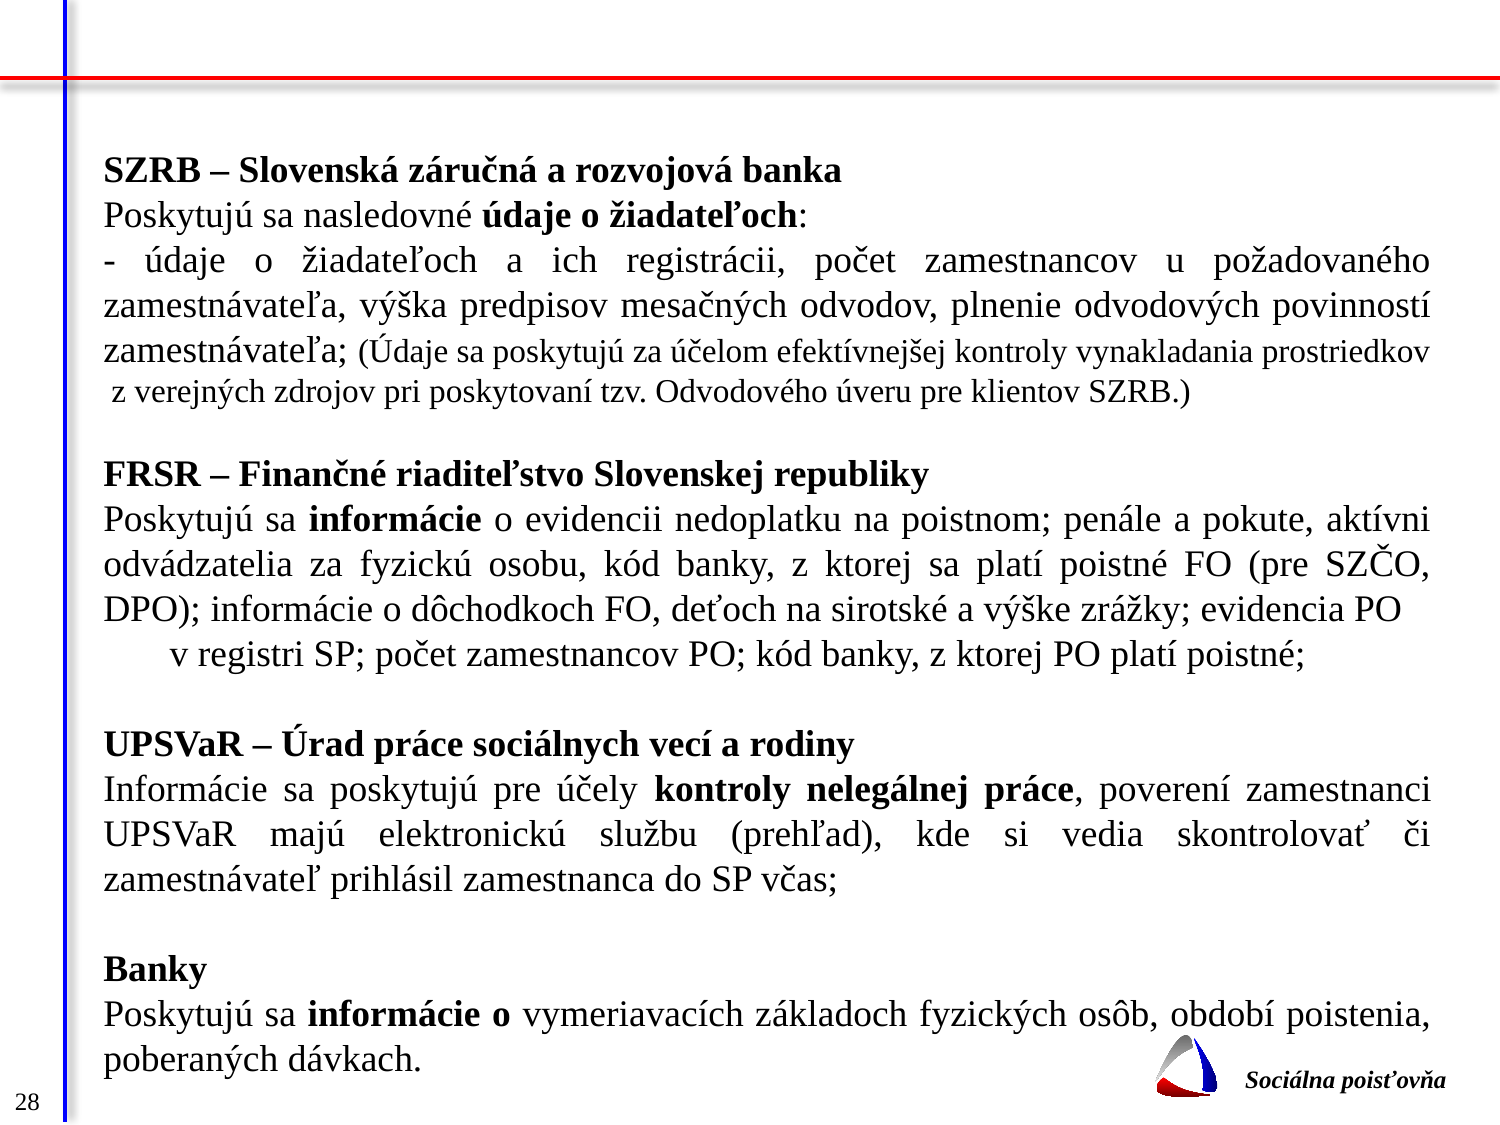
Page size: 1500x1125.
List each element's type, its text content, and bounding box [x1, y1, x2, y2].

text_box SZRB – Slovenská záručná a rozvojová banka Poskytujú sa nasledovné údaje o žiadateľoch: - údaje o žiadateľoch a ich registrácii, počet zamestnancov u požadovaného zamestnávateľa, výška predpisov mesačných odvodov, plnenie odvodových povinností zamestnávateľa; (Údaje sa poskytujú za účelom efektívnejšej kontroly vynakladania prostriedkov z verejných zdrojov pri poskytovaní tzv. Odvodového úveru pre klientov SZRB.) FRSR – Finančné riaditeľstvo Slovenskej republiky Poskytujú sa informácie o evidencii nedoplatku na poistnom; penále a pokute, aktívni odvádzatelia za fyzickú osobu, kód banky, z ktorej sa platí poistné FO (pre SZČO, DPO); informácie o dôchodkoch FO, deťoch na sirotské a výške zrážky; evidencia PO v registri SP; počet zamestnancov PO; kód banky, z ktorej PO platí poistné; UPSVaR – Úrad práce sociálnych vecí a rodiny Informácie sa poskytujú pre účely kontroly nelegálnej práce, poverení zamestnanci UPSVaR majú elektronickú službu (prehľad), kde si vedia skontrolovať či zamestnávateľ prihlásil zamestnanca do SP včas; Banky Poskytujú sa informácie o vymeriavacích základoch fyzických osôb, období poistenia, poberaných dávkach. [88, 137, 1447, 1087]
